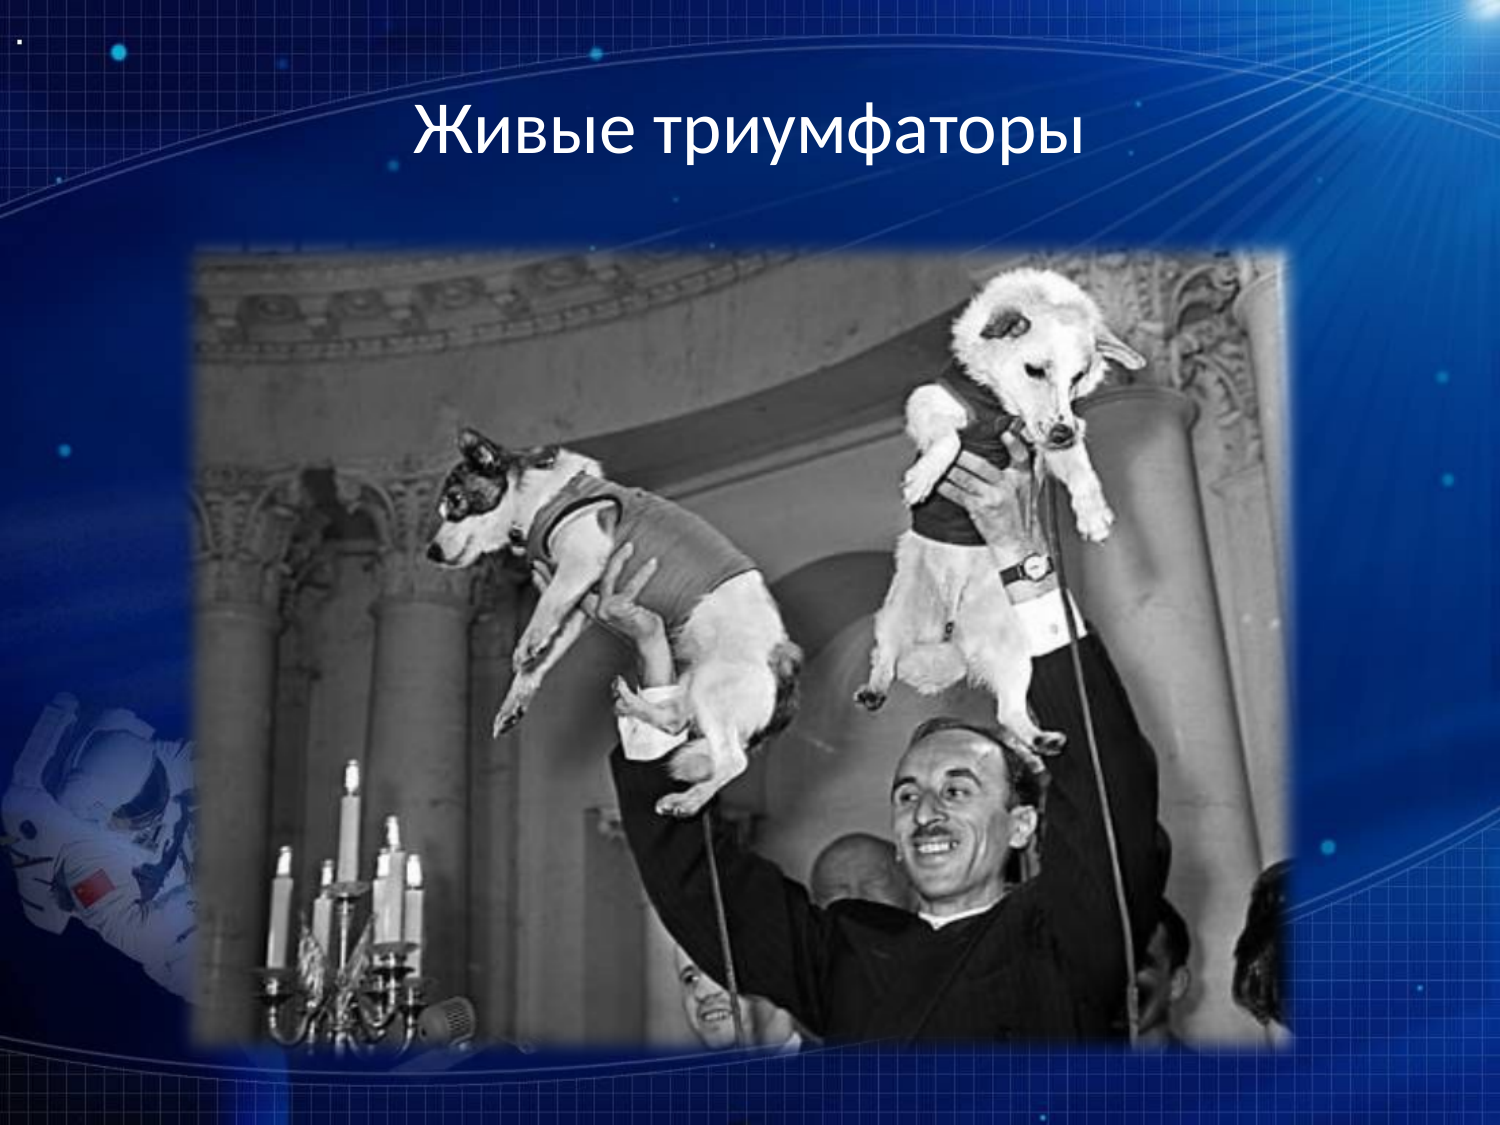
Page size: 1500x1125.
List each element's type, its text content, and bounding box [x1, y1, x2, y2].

title Живые триумфаторы [0, 0, 1500, 330]
picture [0, 234, 1500, 1125]
